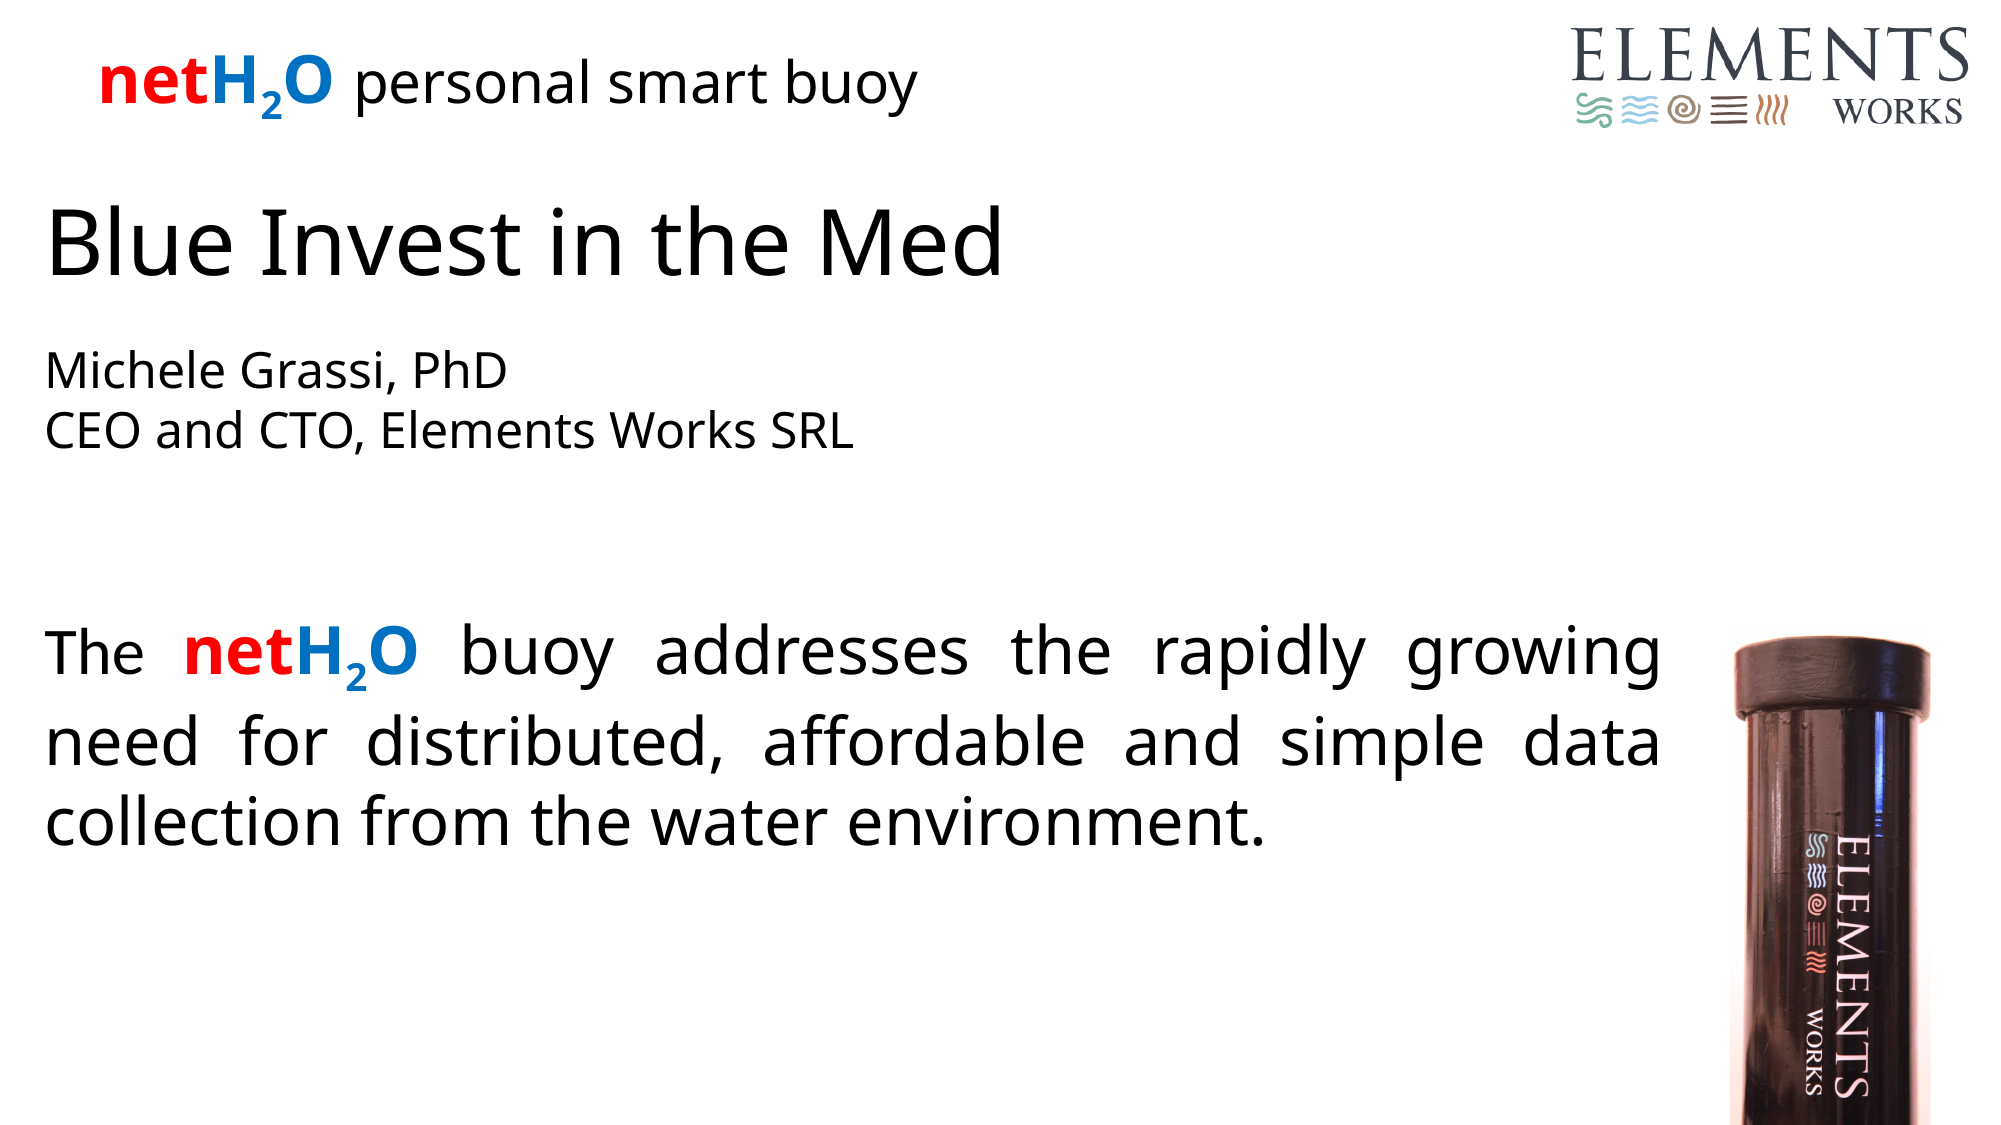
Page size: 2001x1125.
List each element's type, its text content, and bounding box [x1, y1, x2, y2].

text_box netH2O personal smart buoy [82, 30, 1108, 126]
text_box Blue Invest in the Med Michele Grassi, PhD CEO and CTO, Elements Works SRL [29, 176, 1680, 467]
text_box The netH2O buoy addresses the rapidly growing need for distributed, affordable and simple data collection from the water environment. [29, 600, 1680, 867]
picture [1729, 626, 1931, 1125]
picture [1561, 14, 1982, 142]
